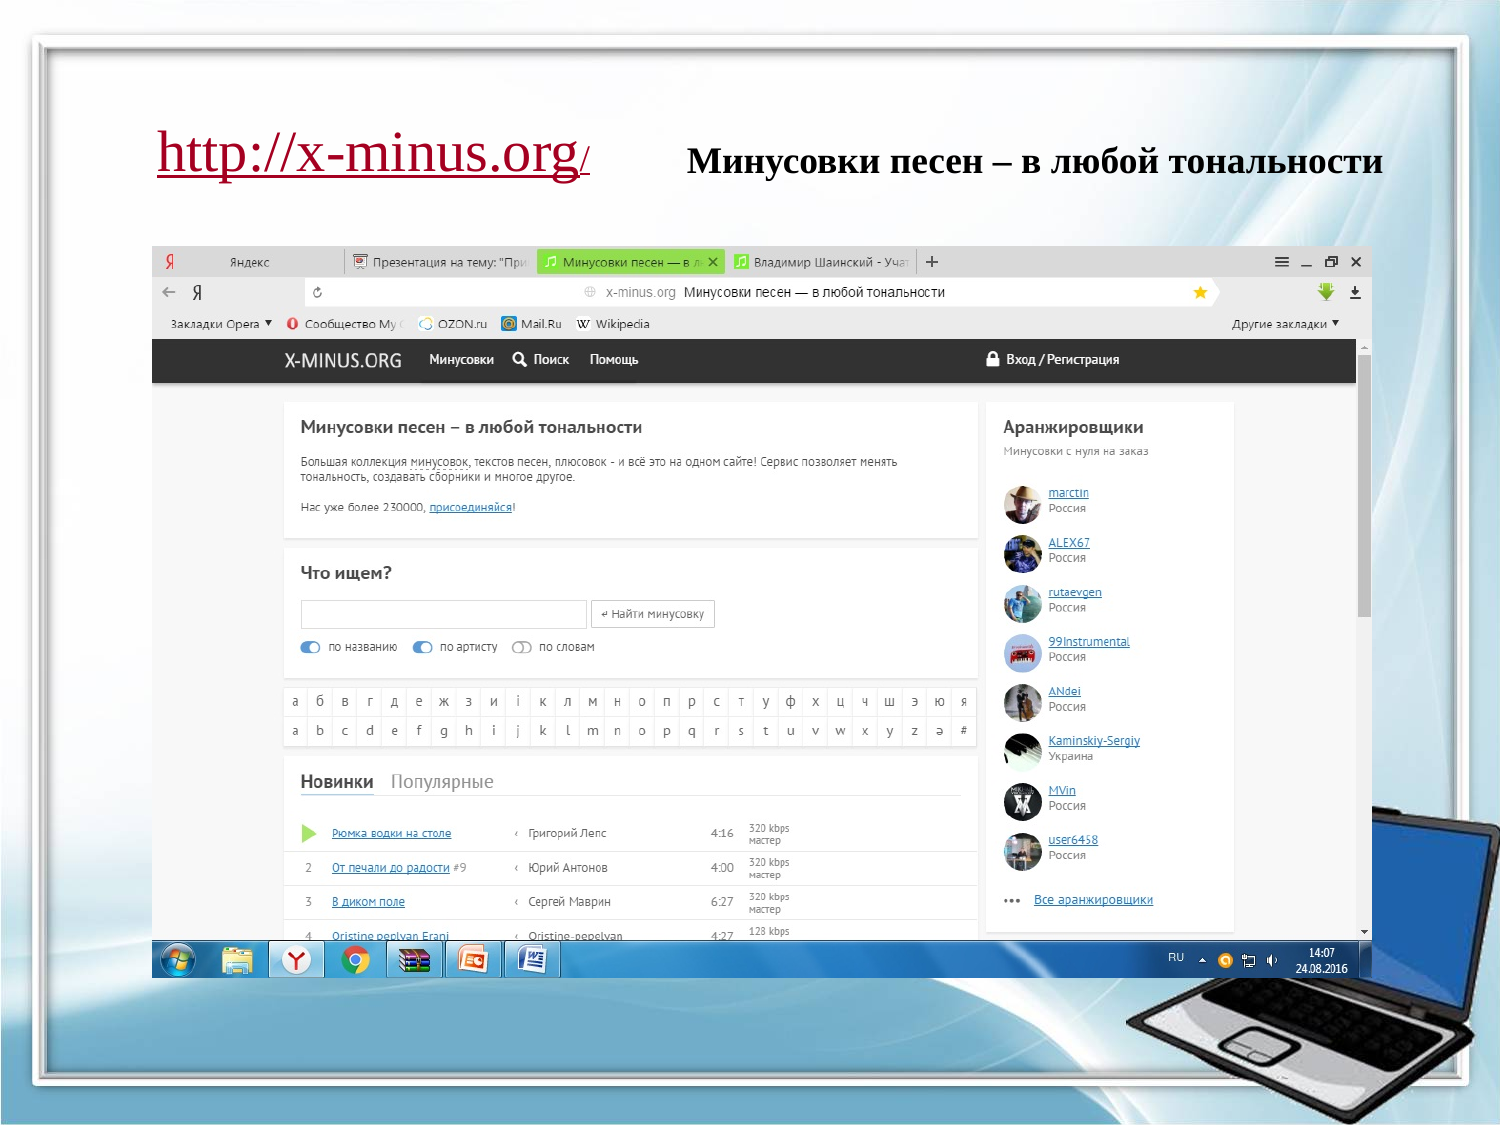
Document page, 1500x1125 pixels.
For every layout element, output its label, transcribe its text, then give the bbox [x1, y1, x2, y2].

text_box http://x-minus.org/ [142, 105, 606, 191]
text_box Минусовки песен ‒ в любой тональности [672, 128, 1400, 189]
picture [0, 0, 1500, 1125]
